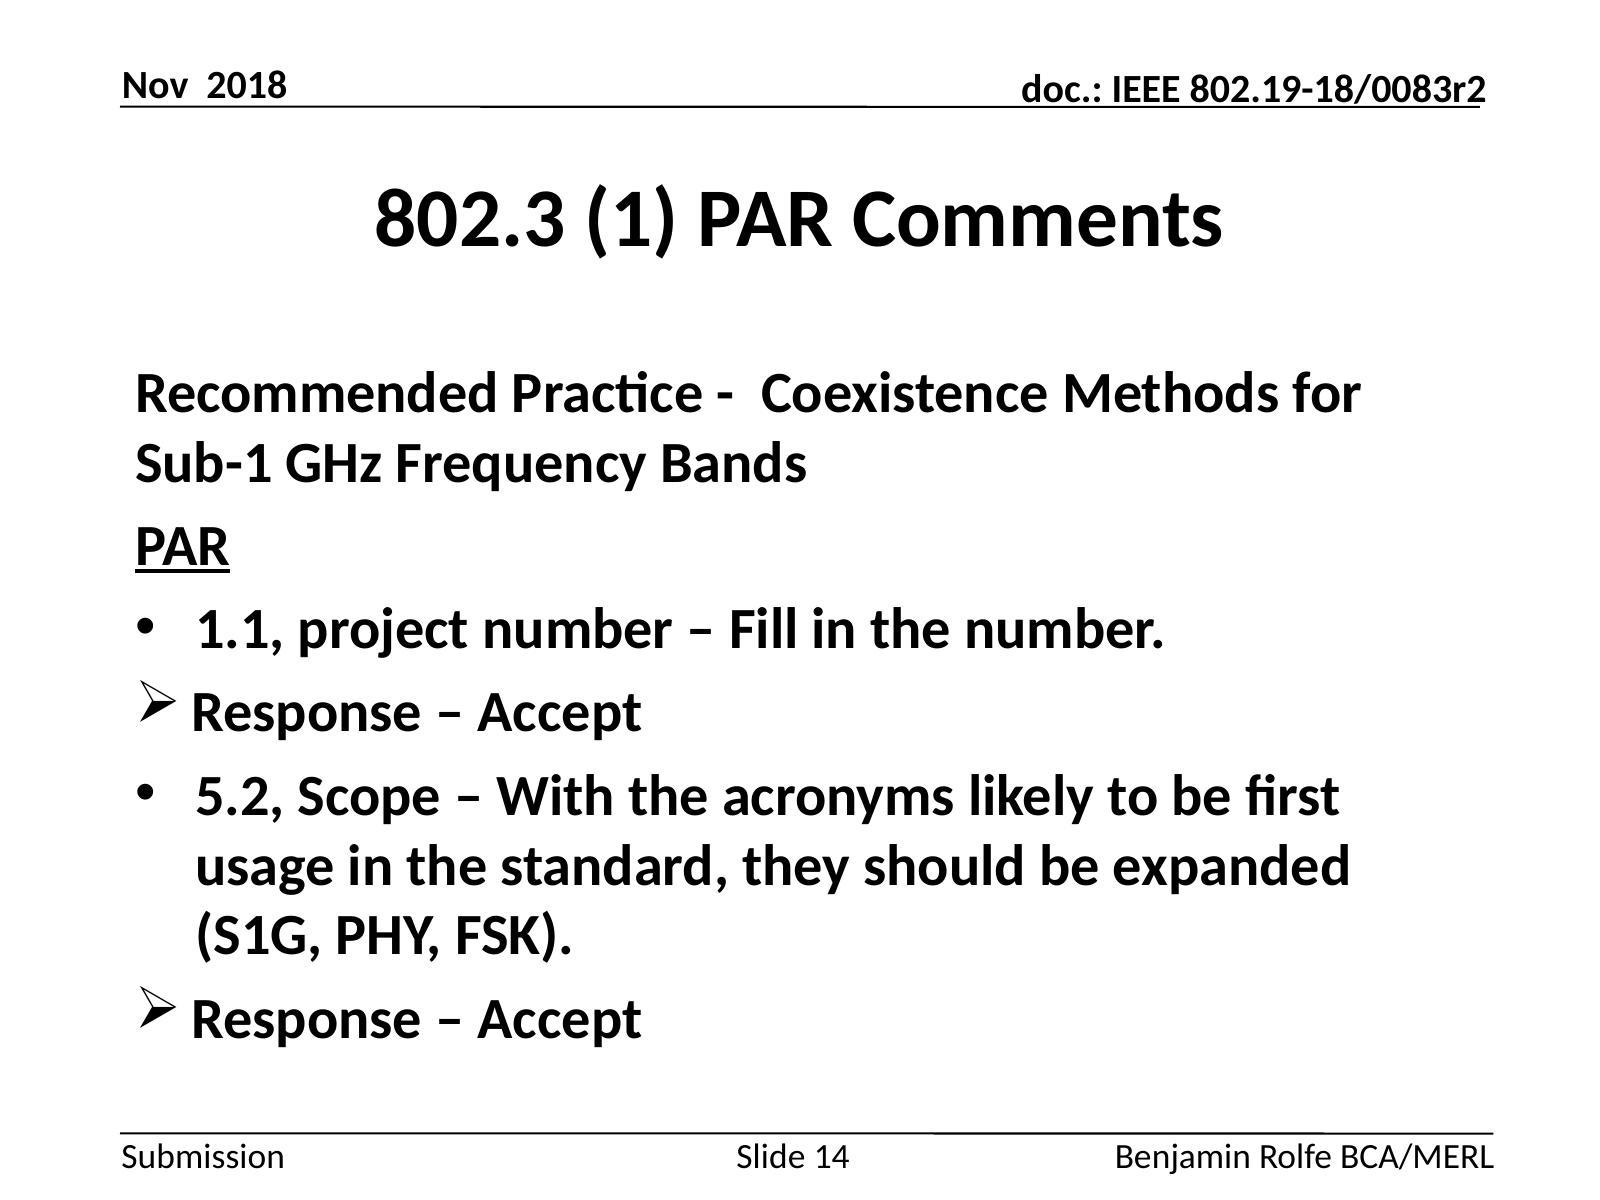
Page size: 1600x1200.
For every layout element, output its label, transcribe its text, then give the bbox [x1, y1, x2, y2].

slide_number Slide 14 [733, 1132, 854, 1197]
title 802.3 (1) PAR Comments [119, 119, 1480, 307]
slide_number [121, 58, 451, 107]
list Recommended Practice - Coexistence Methods for Sub-1 GHz Frequency Bands PAR 1.1, project number – Fill in the number. Response – Accept 5.2, Scope – With the acronyms likely to be first usage in the standard, they should be expanded (S1G, PHY, FSK). Response – Accept [119, 346, 1480, 1067]
footer Benjamin Rolfe BCA/MERL [937, 1132, 1495, 1174]
